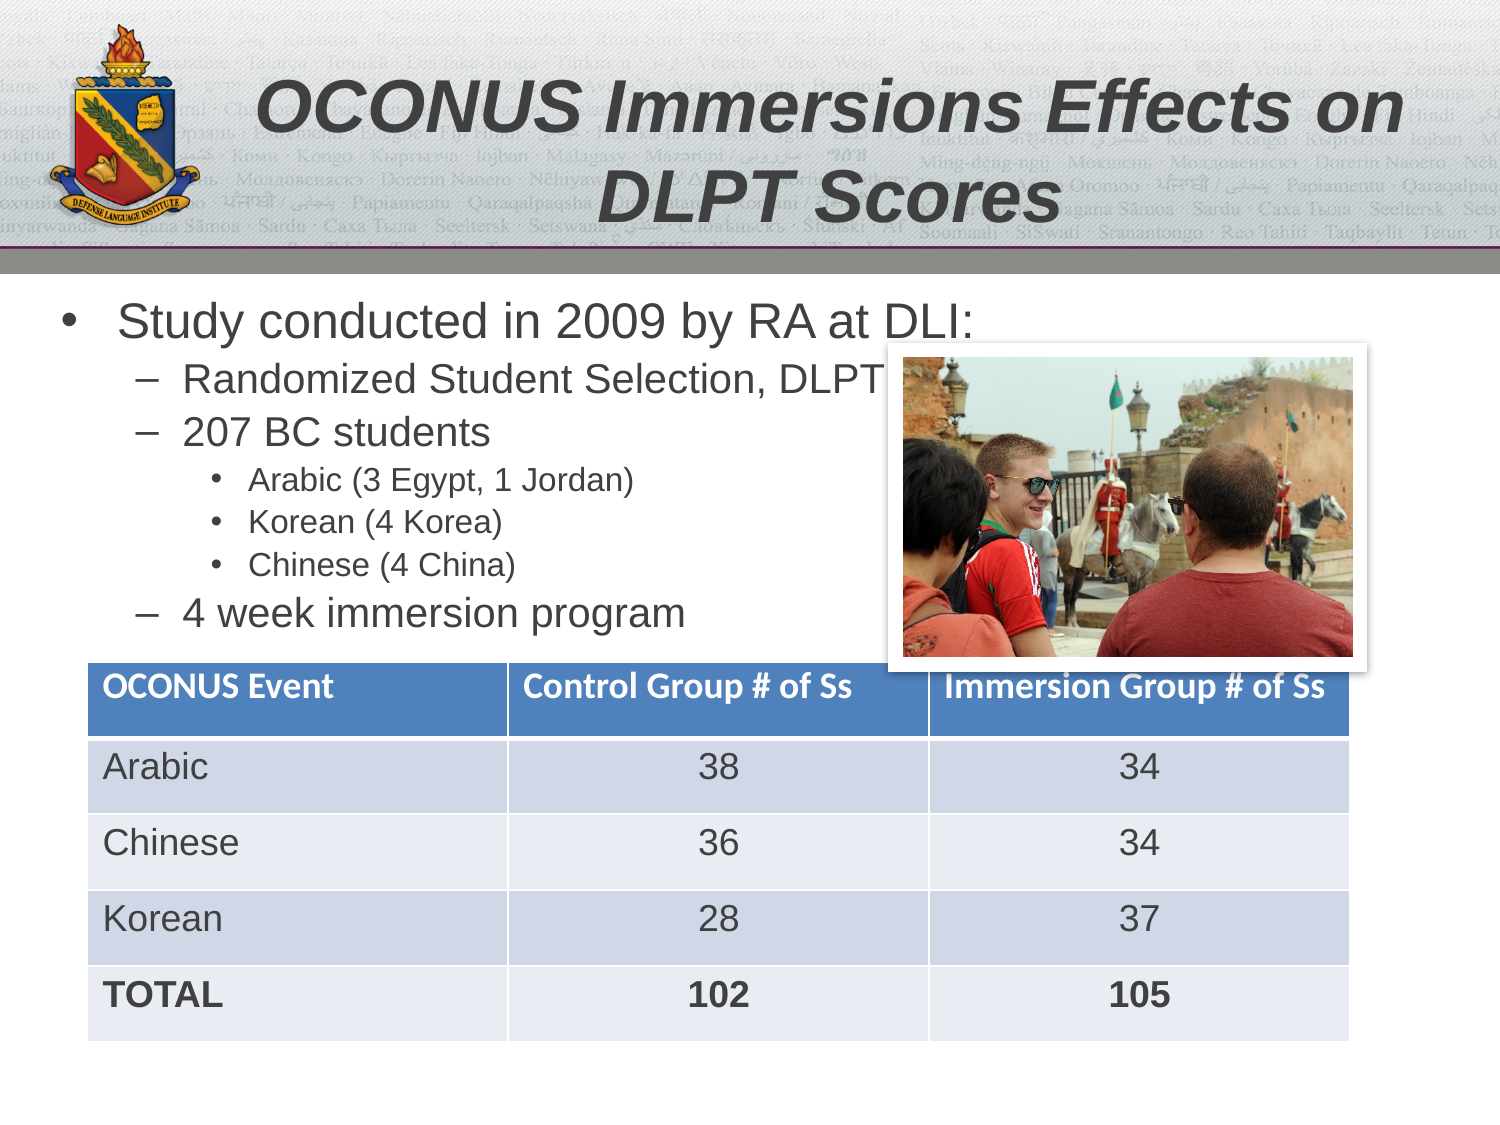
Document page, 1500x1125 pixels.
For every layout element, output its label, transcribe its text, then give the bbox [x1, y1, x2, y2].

table_header Immersion Group # of Ss [930, 680, 1349, 736]
table_cell 34 [930, 741, 1349, 813]
picture [902, 357, 1353, 658]
table_header Control Group # of Ss [509, 663, 928, 736]
table_header OCONUS Event [88, 663, 507, 736]
table_cell 105 [930, 967, 1349, 1041]
picture [0, 0, 1500, 274]
table_cell Korean [88, 891, 507, 965]
table_cell 102 [509, 967, 928, 1041]
table_cell 34 [930, 815, 1349, 889]
table_cell 38 [509, 741, 928, 813]
table_cell 36 [509, 815, 928, 889]
table_cell 37 [930, 891, 1349, 965]
table_cell 28 [509, 891, 928, 965]
list Study conducted in 2009 by RA at DLI: Randomized Student Selection, DLPT 207 BC students Arabic (3 Egypt, 1 Jordan) Korean (4 Korea) Chinese (4 China) 4 week immersion program [45, 287, 1396, 1063]
table_cell Arabic [88, 741, 507, 813]
text_box OCONUS Immersions Effects on DLPT Scores [199, 49, 1463, 245]
table_cell Chinese [88, 815, 507, 889]
table_cell TOTAL [88, 967, 507, 1041]
